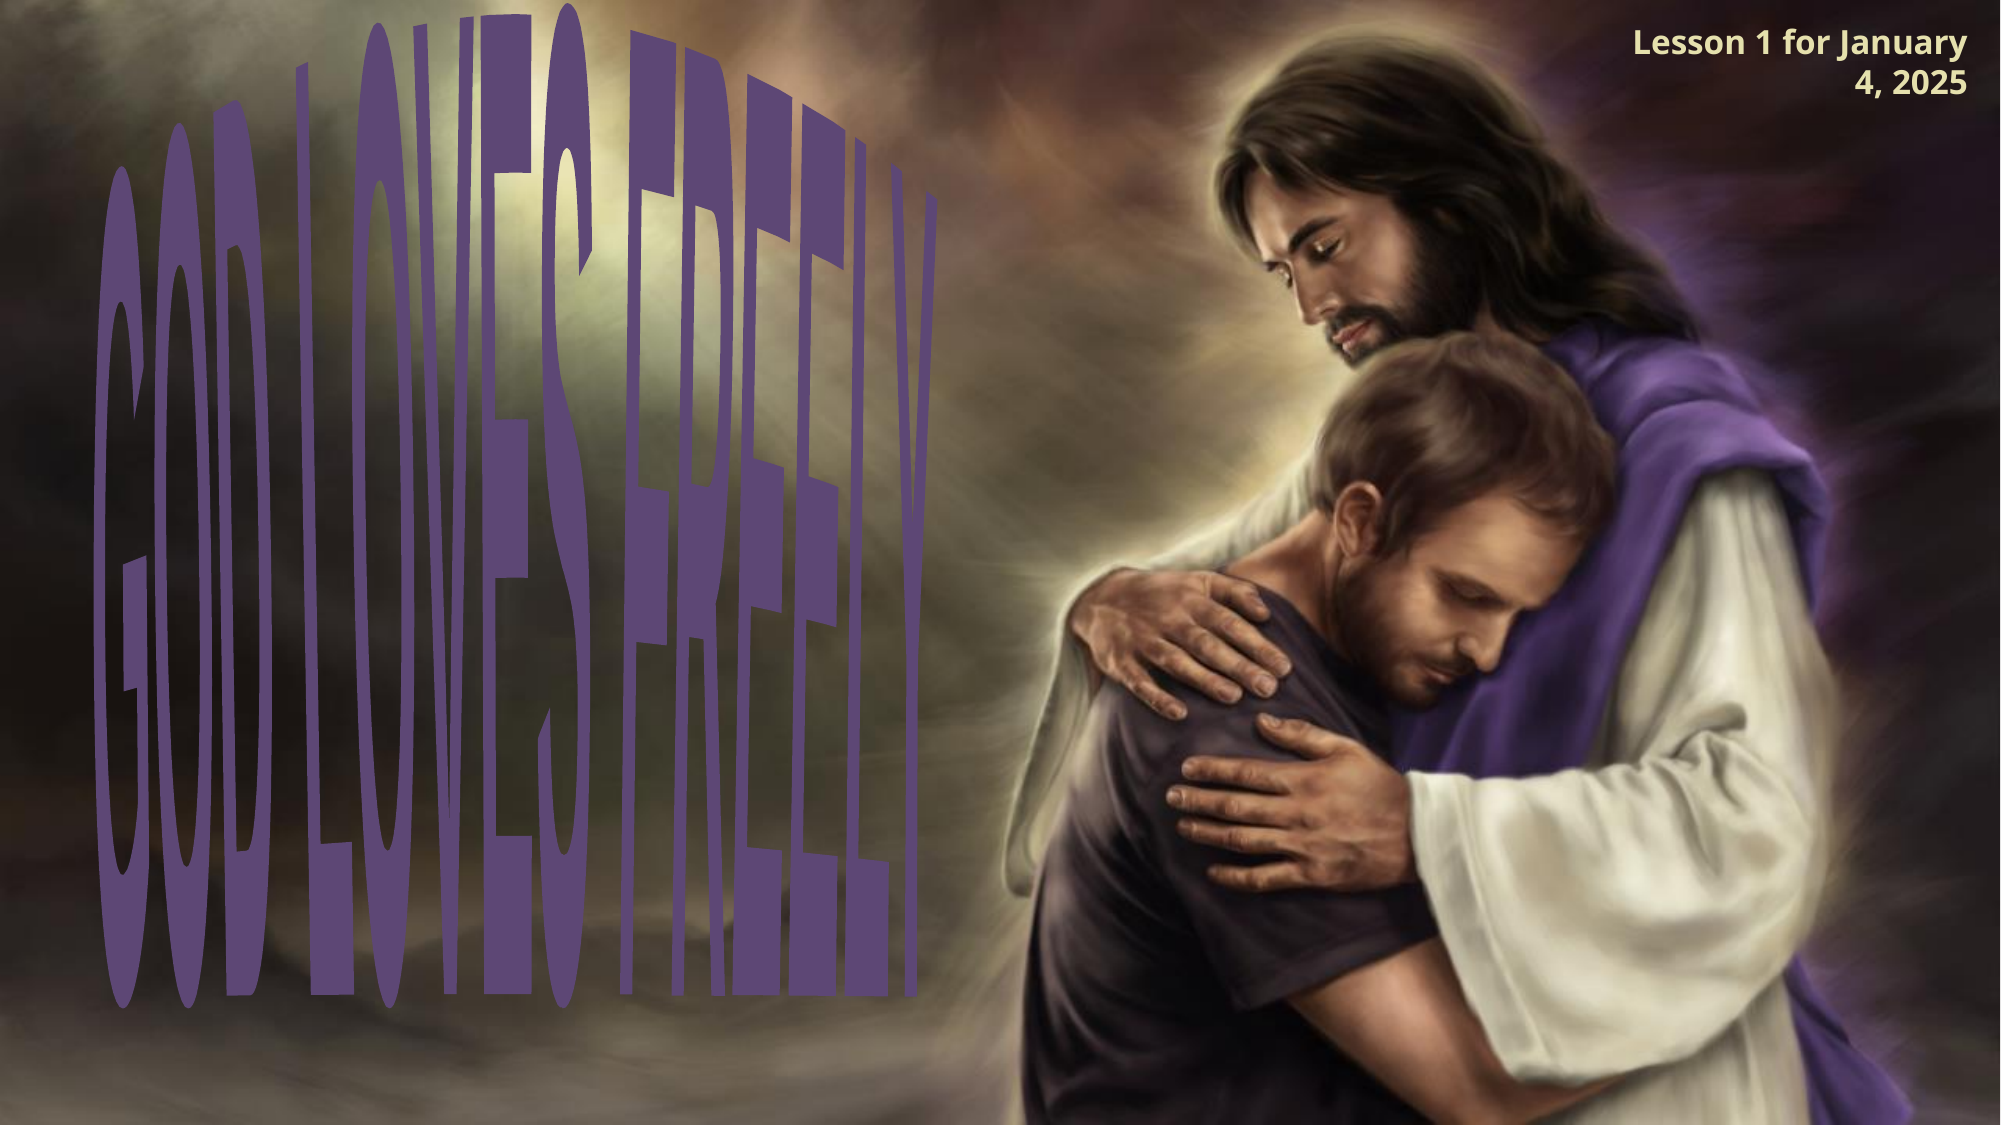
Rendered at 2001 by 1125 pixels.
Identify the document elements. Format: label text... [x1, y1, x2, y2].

picture [0, 0, 2001, 1125]
text_box Lesson 1 for January 4, 2025 [1609, 13, 1983, 109]
